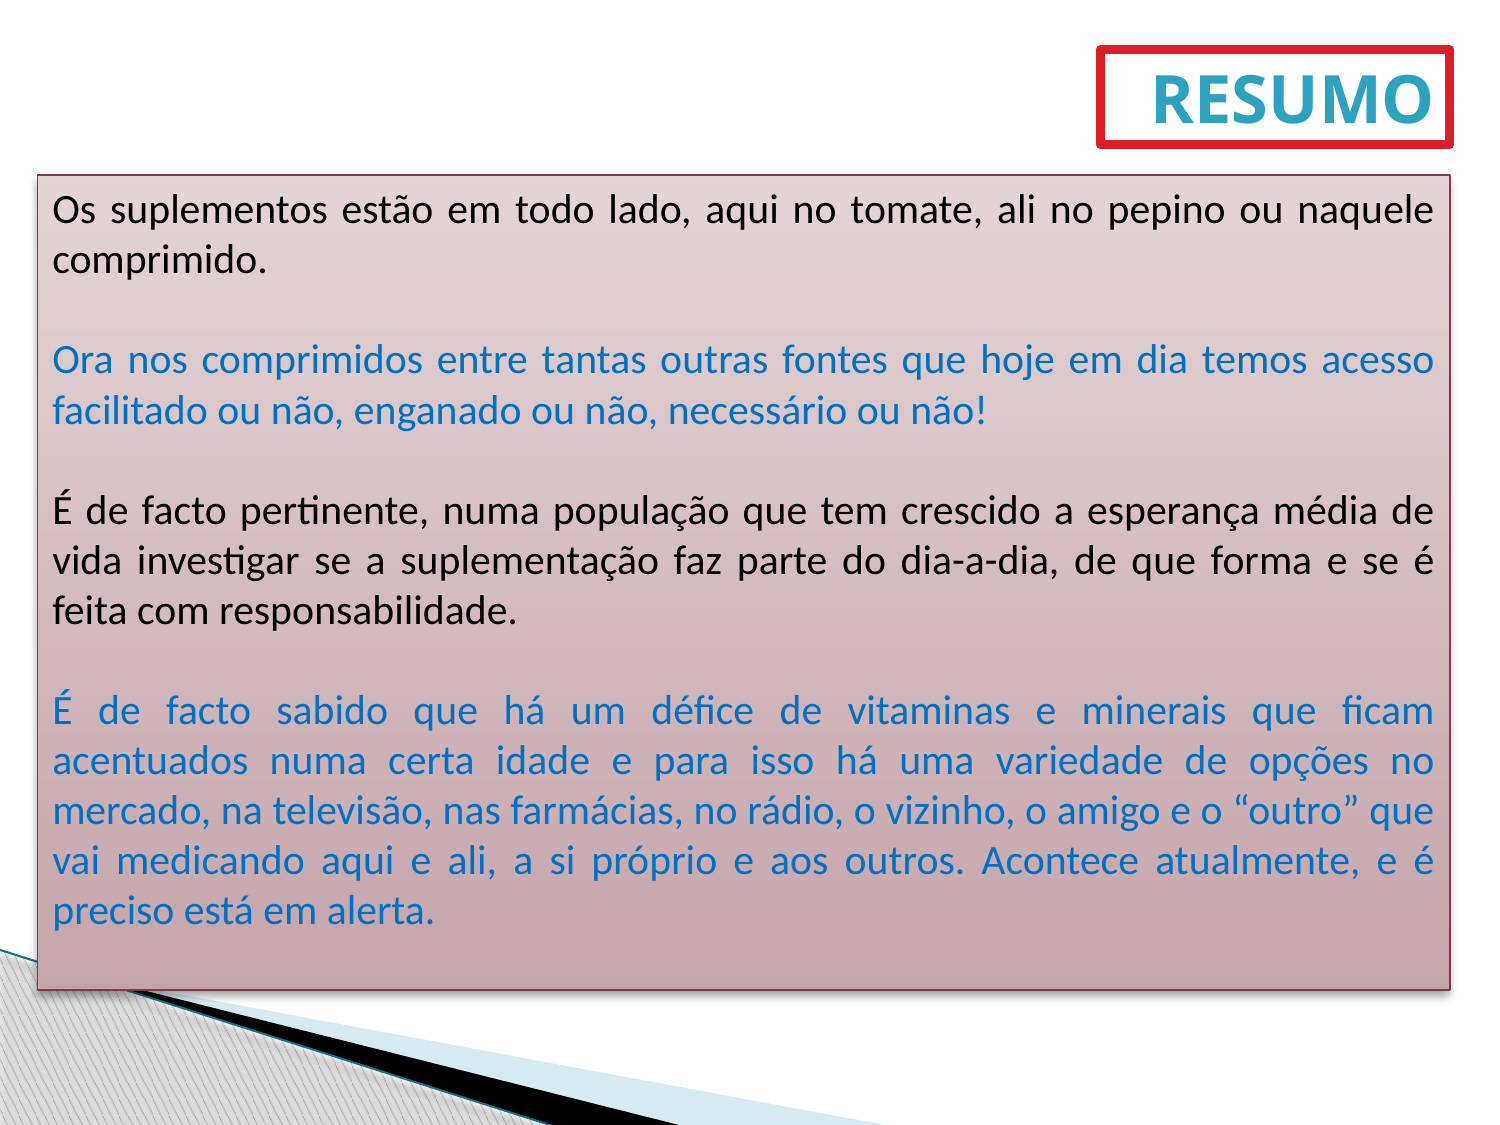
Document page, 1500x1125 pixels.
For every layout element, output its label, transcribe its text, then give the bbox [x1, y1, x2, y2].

text_box Resumo [1096, 45, 1454, 149]
text_box Os suplementos estão em todo lado, aqui no tomate, ali no pepino ou naquele comprimido. Ora nos comprimidos entre tantas outras fontes que hoje em dia temos acesso facilitado ou não, enganado ou não, necessário ou não! É de facto pertinente, numa população que tem crescido a esperança média de vida investigar se a suplementação faz parte do dia-a-dia, de que forma e se é feita com responsabilidade. É de facto sabido que há um défice de vitaminas e minerais que ficam acentuados numa certa idade e para isso há uma variedade de opções no mercado, na televisão, nas farmácias, no rádio, o vizinho, o amigo e o “outro” que vai medicando aqui e ali, a si próprio e aos outros. Acontece atualmente, e é preciso está em alerta. [37, 174, 1451, 991]
